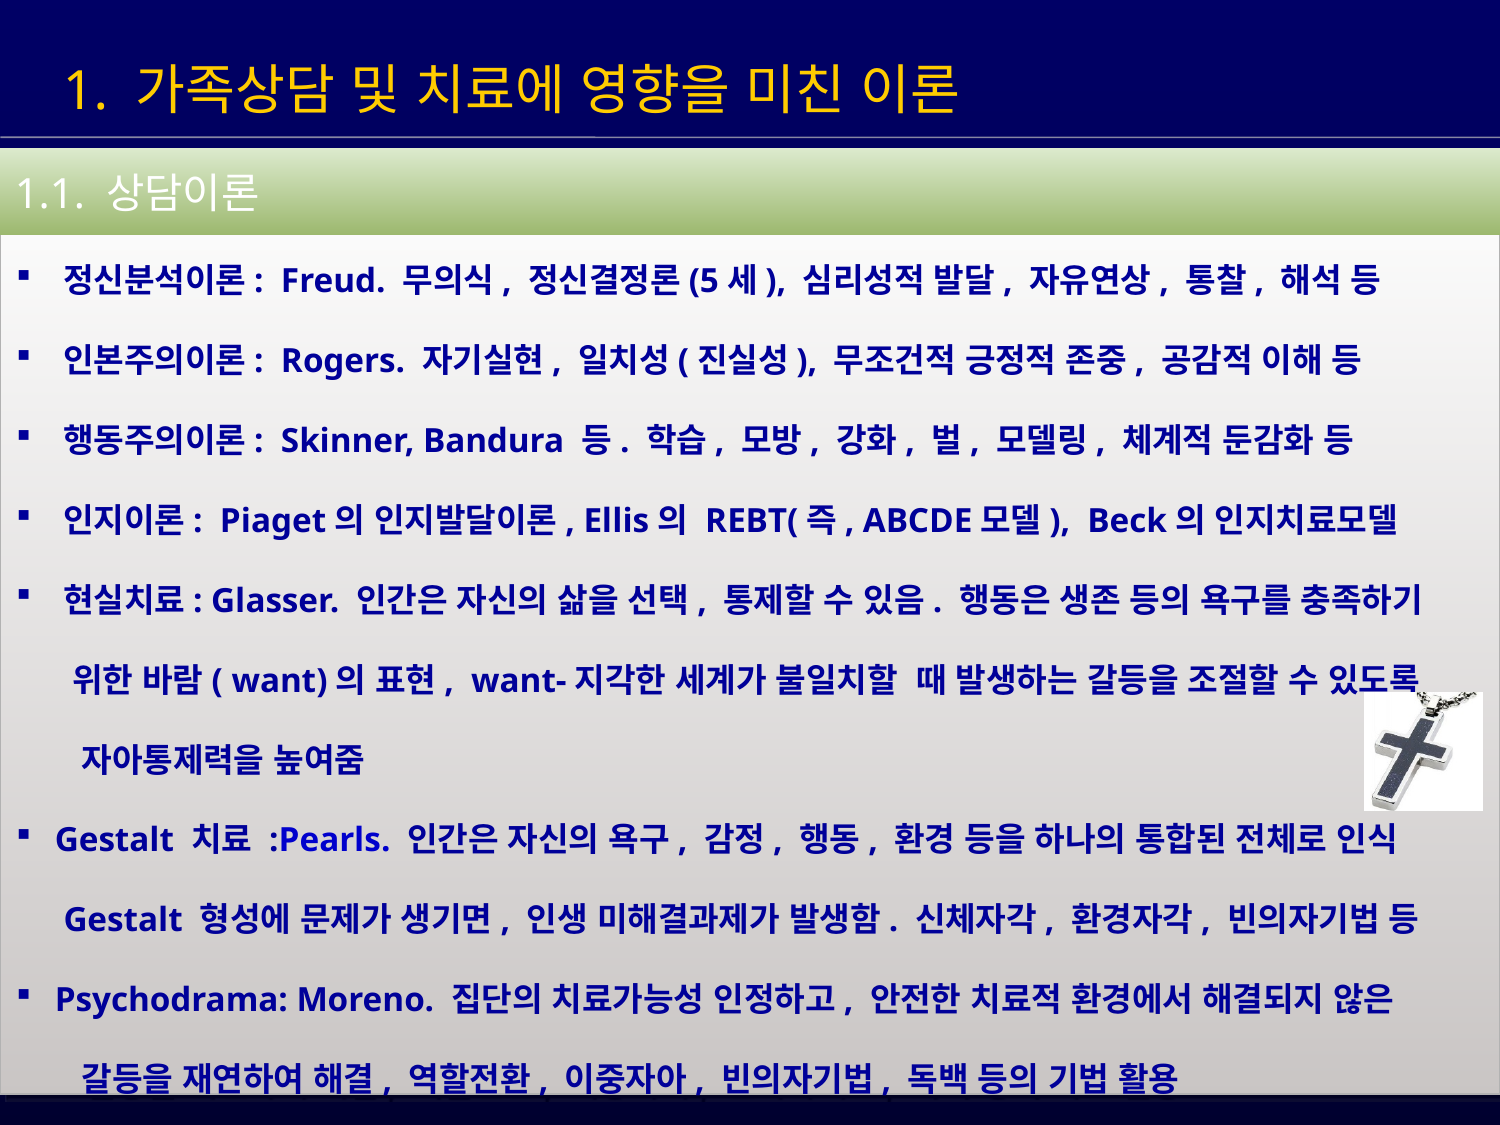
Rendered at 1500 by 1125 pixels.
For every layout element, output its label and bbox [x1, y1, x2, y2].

text_box [0, 47, 1500, 1095]
picture [1363, 692, 1483, 811]
